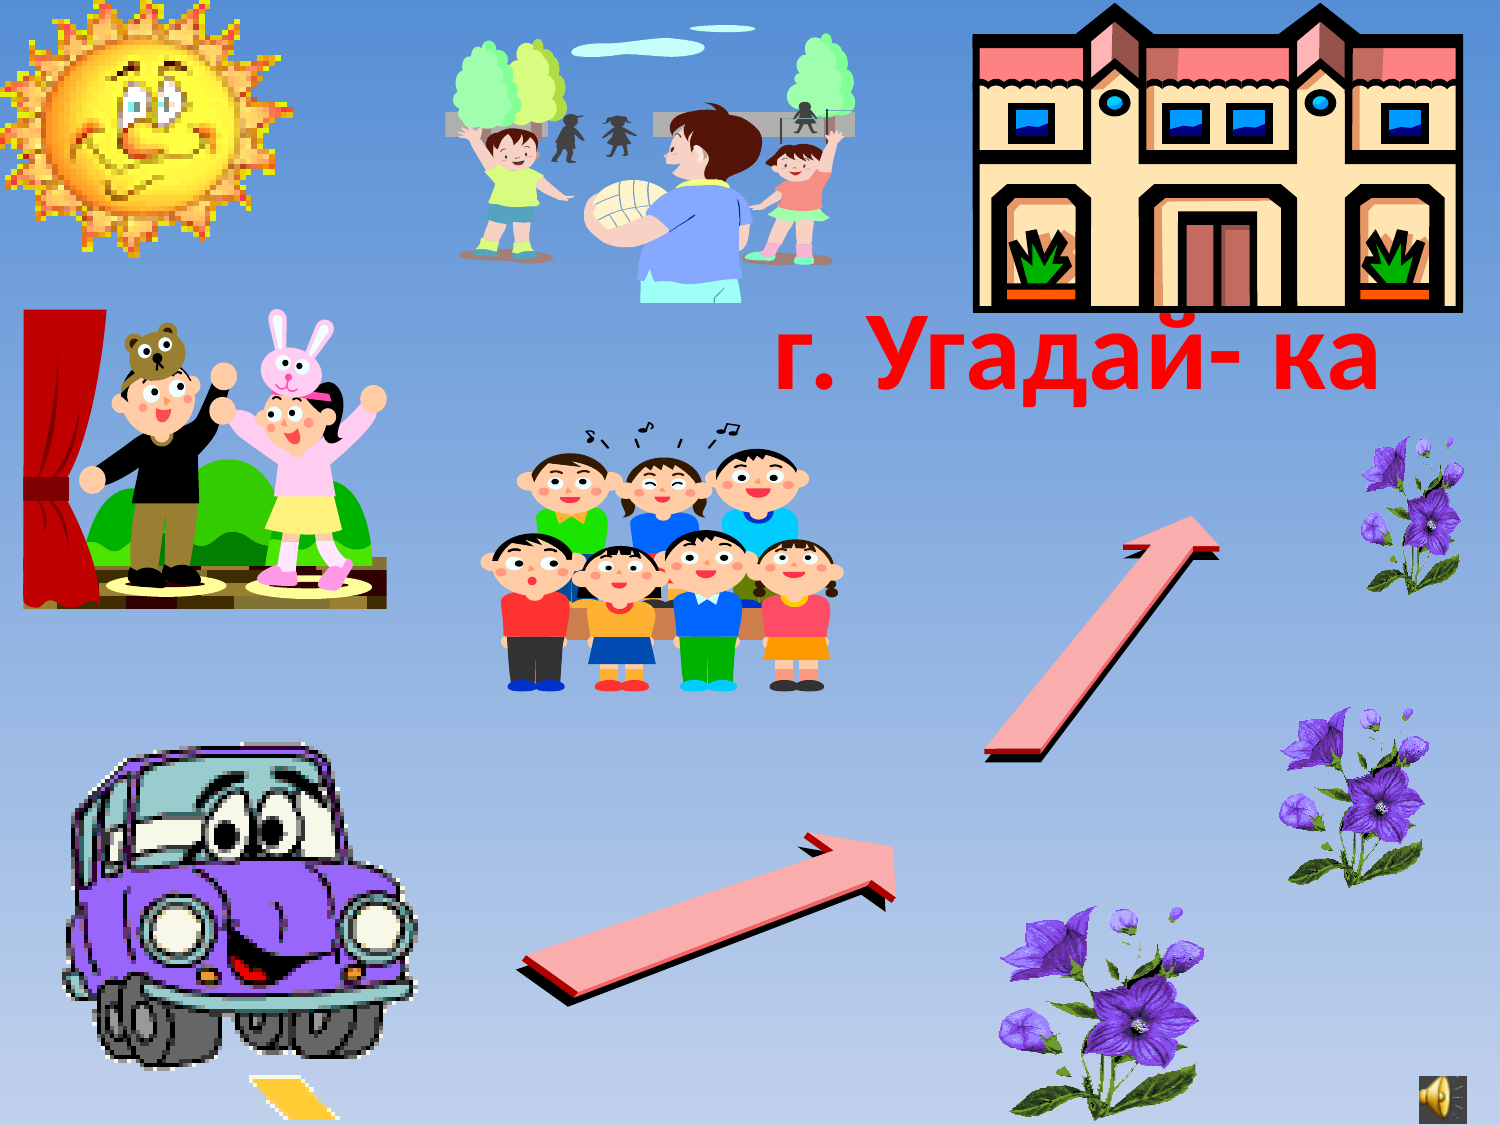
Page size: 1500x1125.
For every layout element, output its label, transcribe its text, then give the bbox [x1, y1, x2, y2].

picture [972, 0, 1467, 316]
picture [1417, 1074, 1469, 1125]
picture [995, 902, 1208, 1125]
text_box г. Угадай- ка [691, 269, 1465, 420]
picture [23, 304, 387, 610]
picture [58, 734, 427, 1125]
picture [480, 421, 844, 692]
picture [582, 757, 852, 1078]
picture [984, 515, 1220, 763]
picture [1359, 433, 1466, 598]
picture [445, 23, 856, 304]
picture [1277, 702, 1430, 891]
picture [0, 0, 294, 258]
